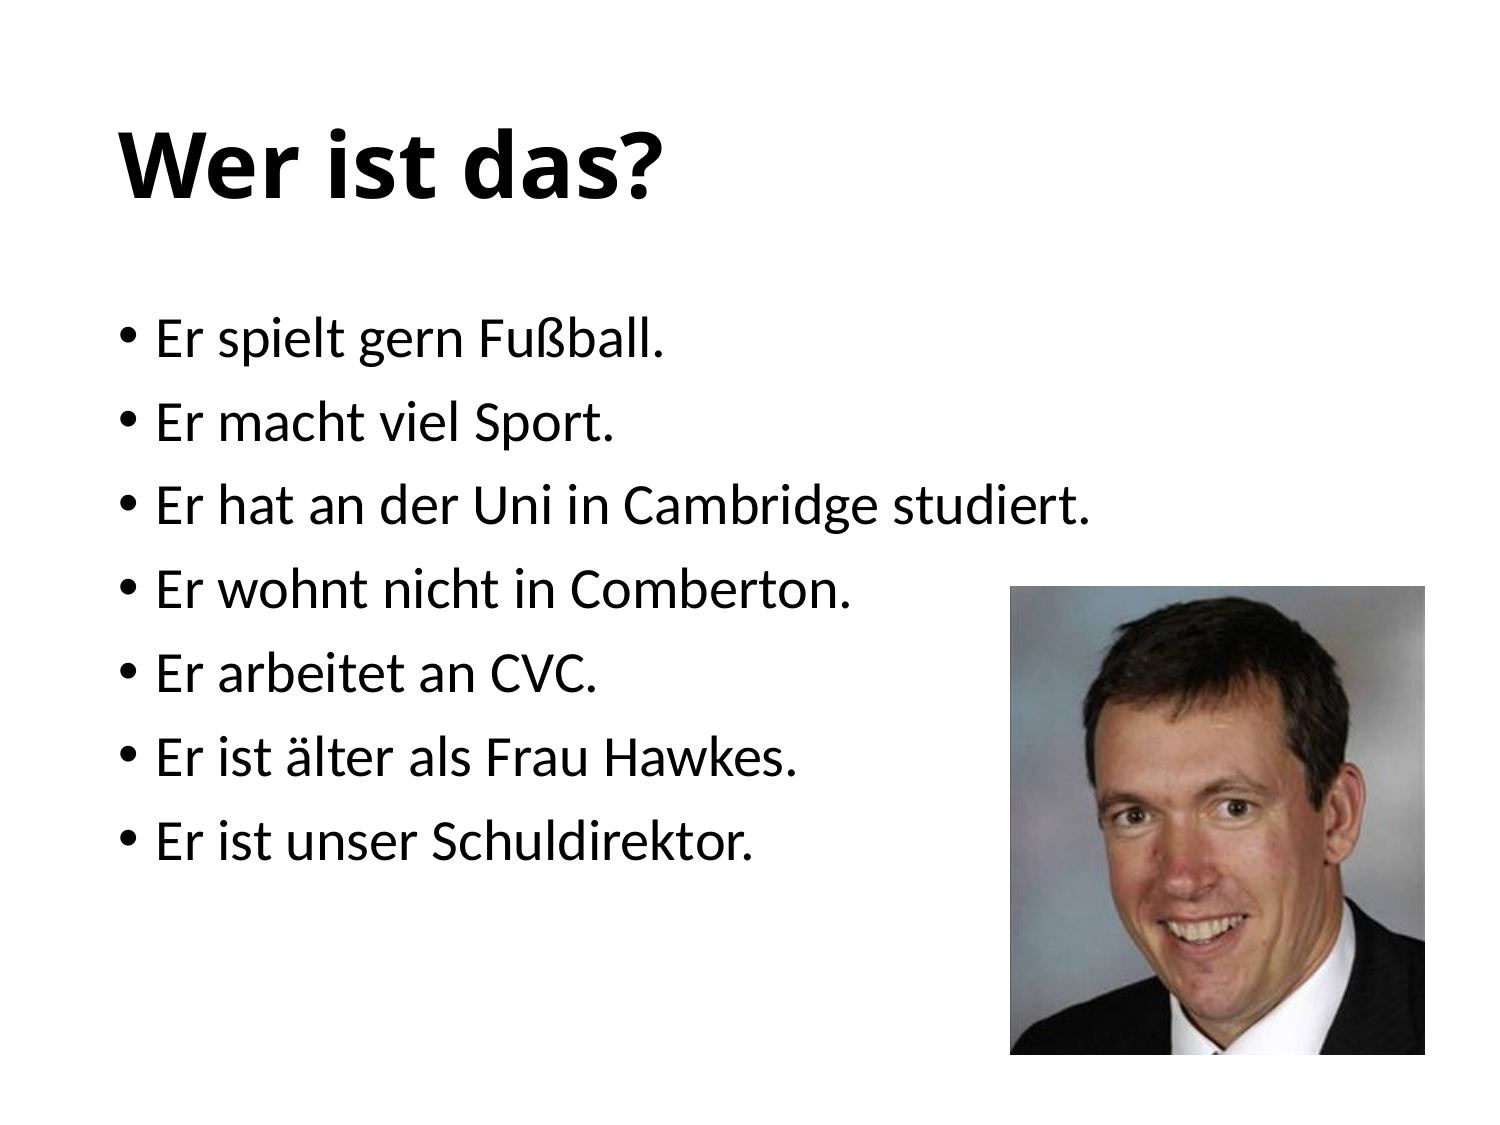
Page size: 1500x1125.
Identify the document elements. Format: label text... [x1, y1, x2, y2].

picture [1010, 586, 1425, 1055]
title Wer ist das? [103, 59, 1397, 278]
list Er spielt gern Fußball. Er macht viel Sport. Er hat an der Uni in Cambridge studiert. Er wohnt nicht in Comberton. Er arbeitet an CVC. Er ist älter als Frau Hawkes. Er ist unser Schuldirektor. [103, 299, 1397, 1014]
